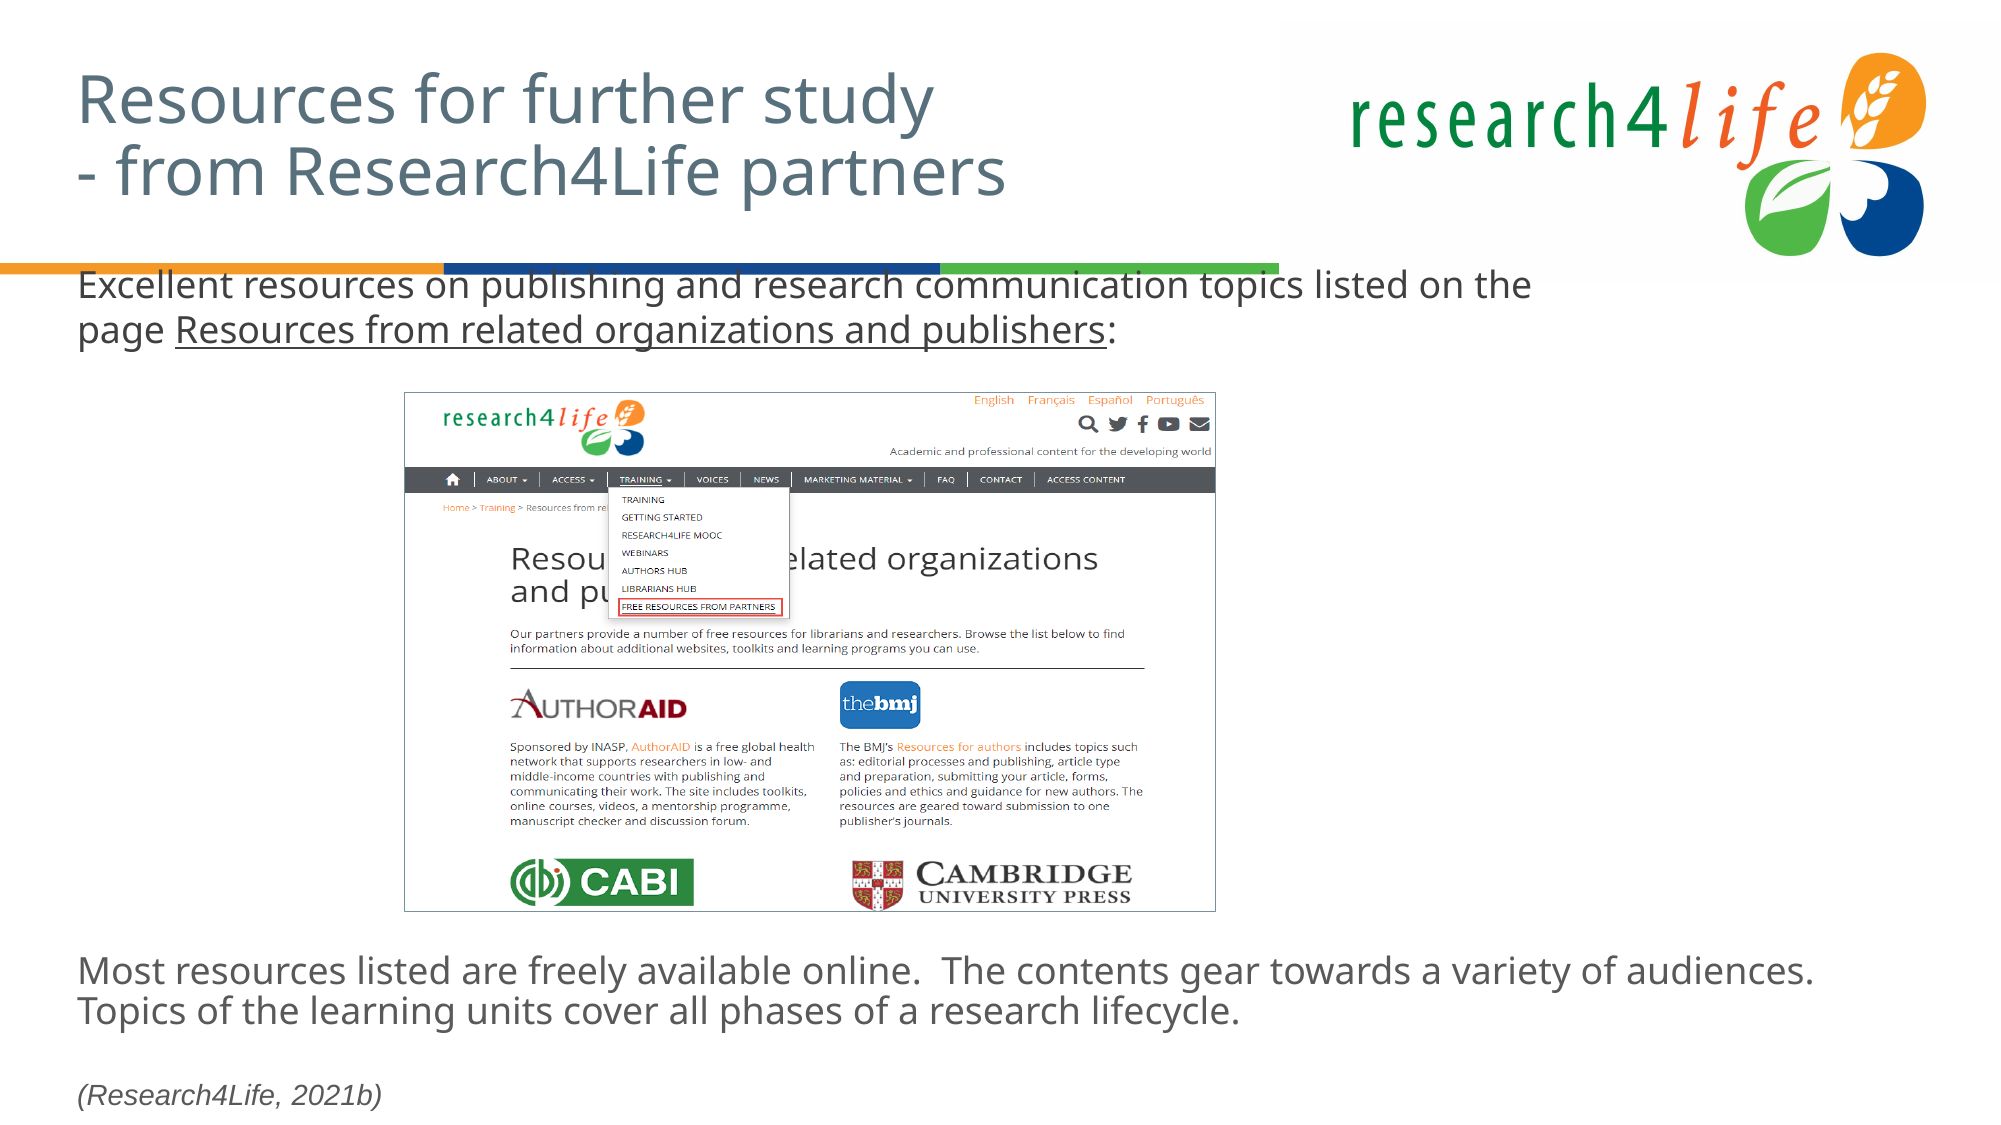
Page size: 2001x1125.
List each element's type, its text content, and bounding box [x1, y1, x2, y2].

text_box Most resources listed are freely available online. The contents gear towards a variety of audiences. Topics of the learning units cover all phases of a research lifecycle. (Research4Life, 2021b) [0, 878, 1950, 978]
picture [405, 393, 1216, 911]
picture [1279, 22, 2000, 285]
title Resources for further study - from Research4Life partners [61, 58, 1500, 237]
list Excellent resources on publishing and research communication topics listed on the page Resources from related organizations and publishers: [0, 258, 1634, 406]
